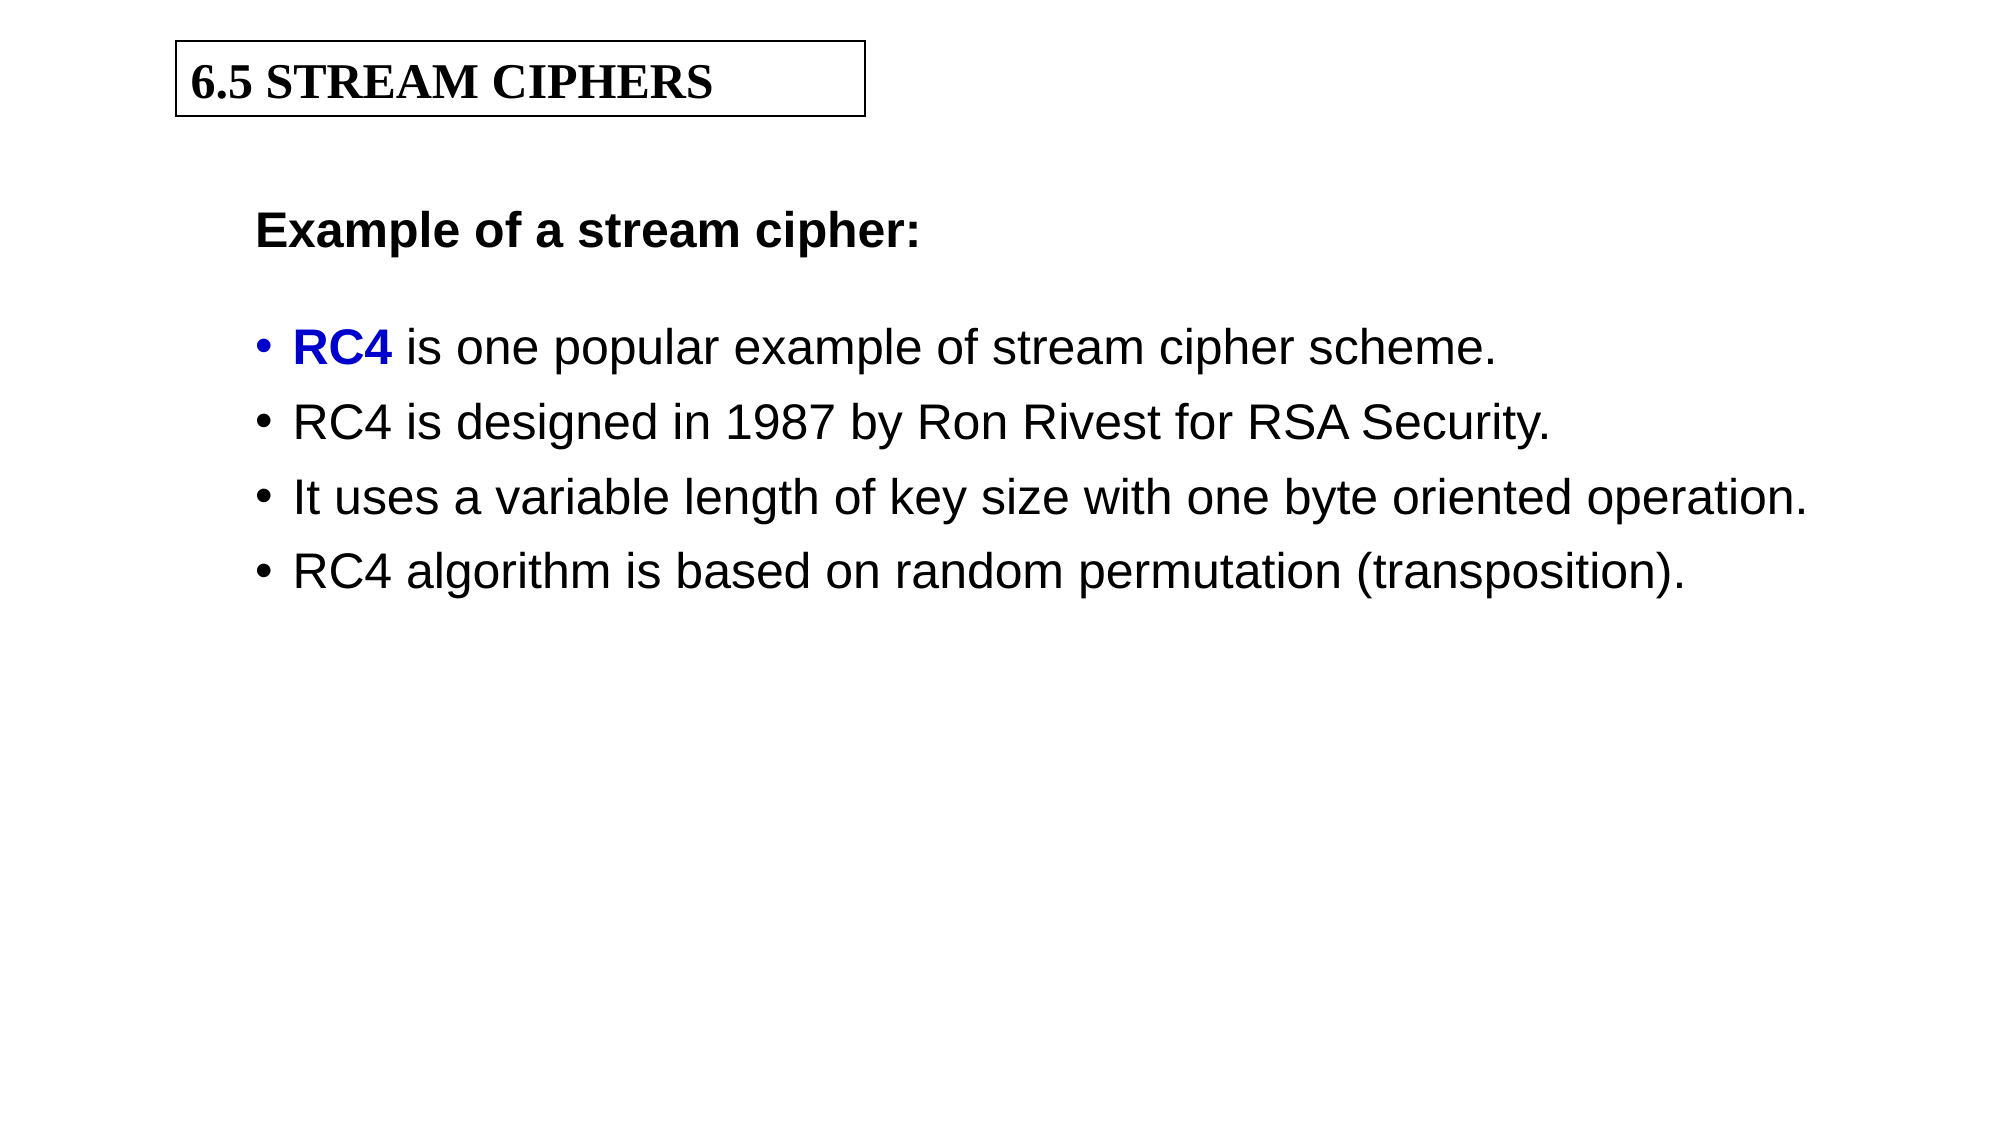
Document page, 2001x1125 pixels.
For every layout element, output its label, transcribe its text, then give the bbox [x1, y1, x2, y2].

text_box 6.5 STREAM CIPHERS [175, 41, 866, 116]
list Example of a stream cipher: RC4 is one popular example of stream cipher scheme. RC4 is designed in 1987 by Ron Rivest for RSA Security. It uses a variable length of key size with one byte oriented operation. RC4 algorithm is based on random permutation (transposition). [239, 197, 1829, 596]
